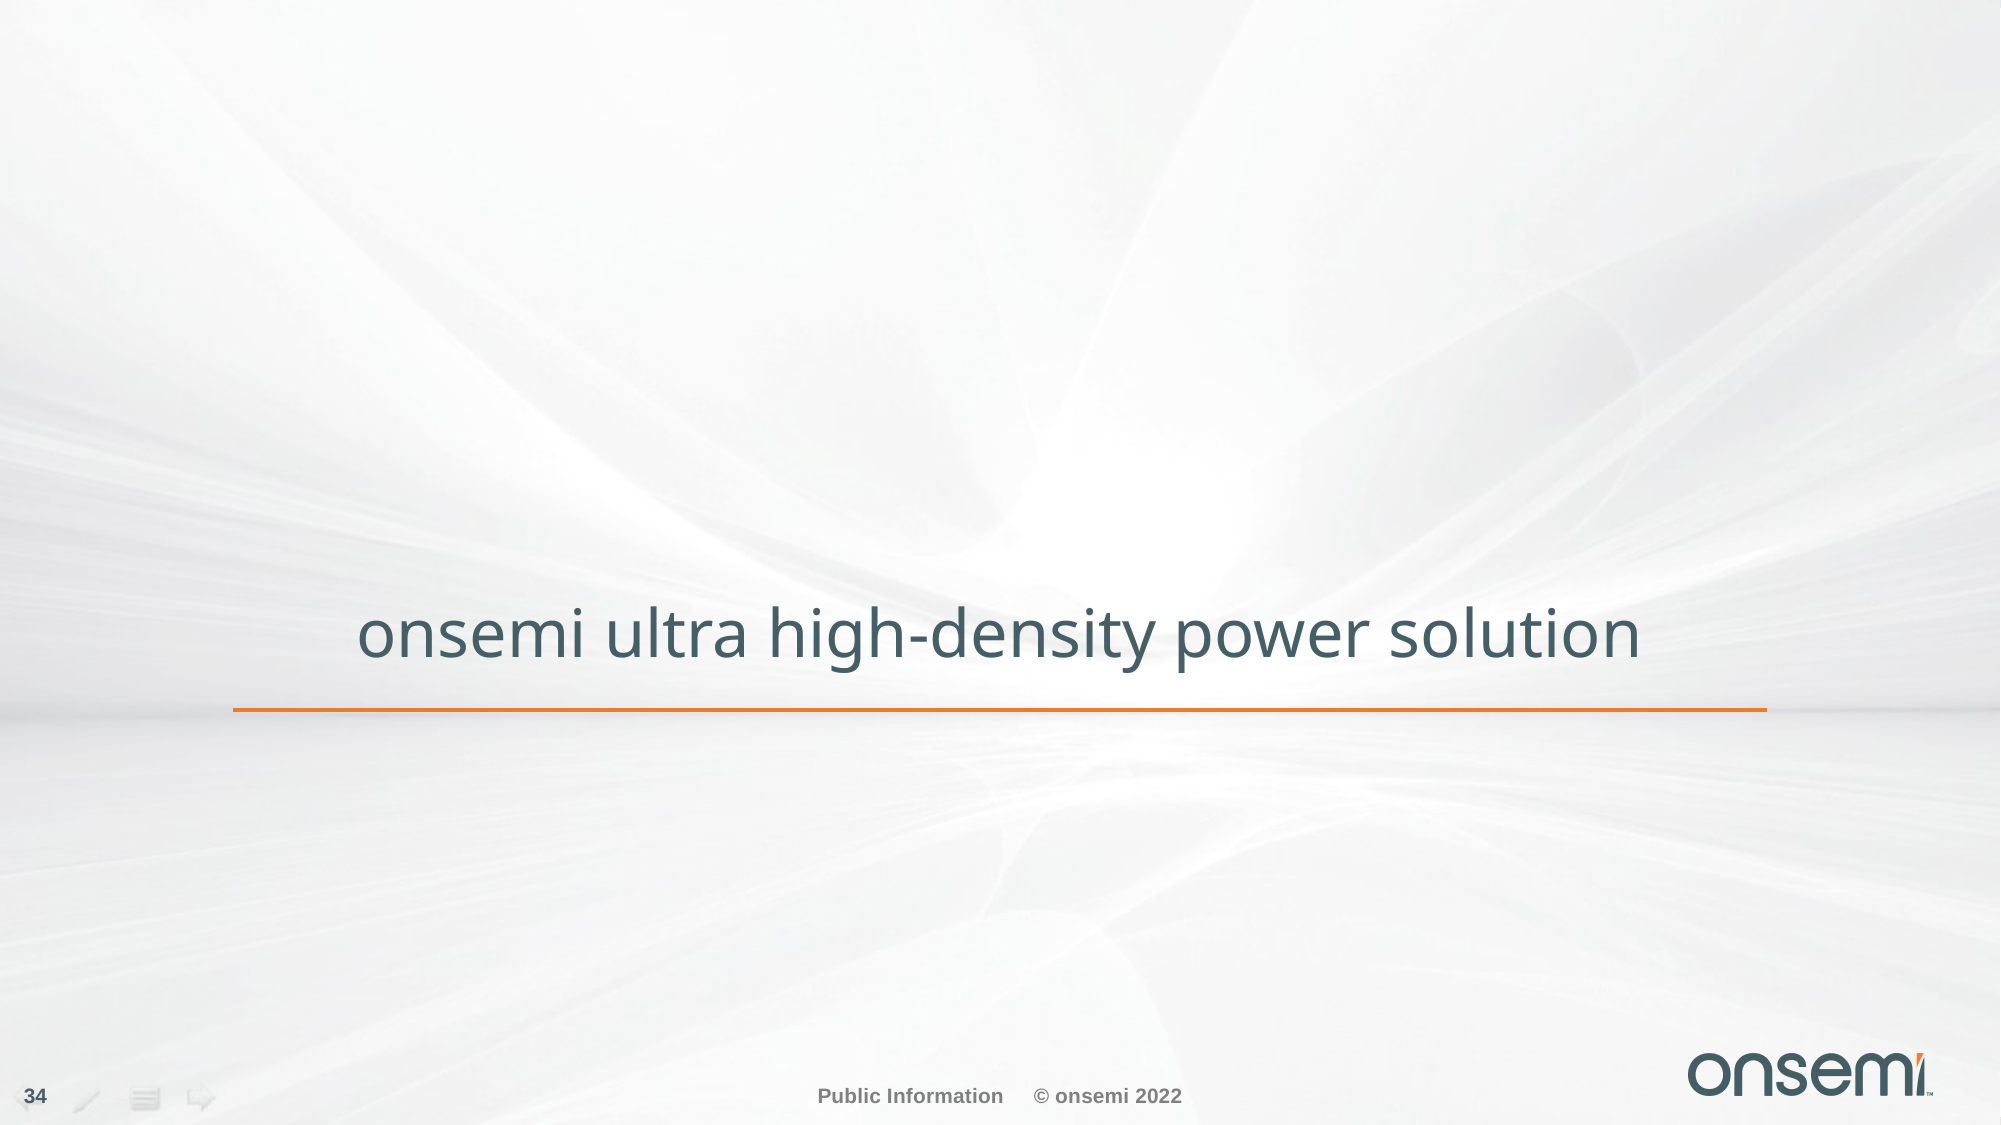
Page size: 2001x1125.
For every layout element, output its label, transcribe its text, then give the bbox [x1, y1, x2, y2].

picture [0, 0, 2000, 1125]
title onsemi ultra high-density power solution [122, 510, 1878, 688]
